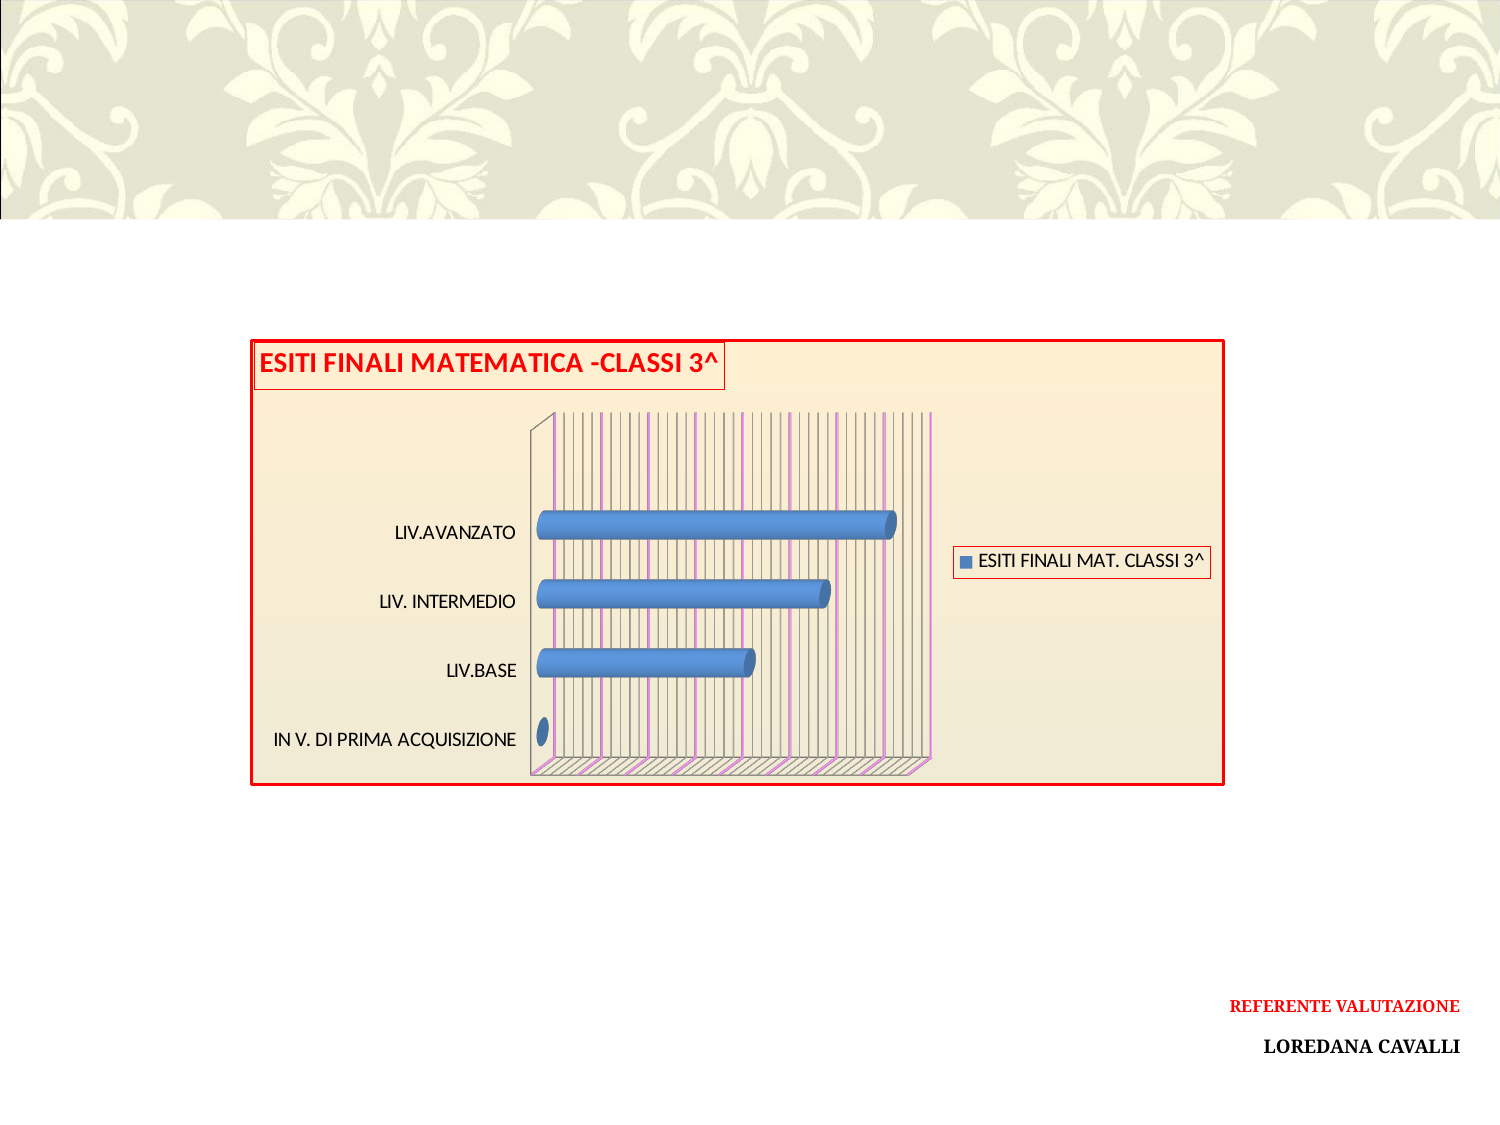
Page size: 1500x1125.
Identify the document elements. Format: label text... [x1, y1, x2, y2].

picture [0, 0, 1500, 219]
text_box REFERENTE VALUTAZIONE LOREDANA CAVALLI [724, 987, 1475, 1065]
chart [249, 338, 1226, 787]
